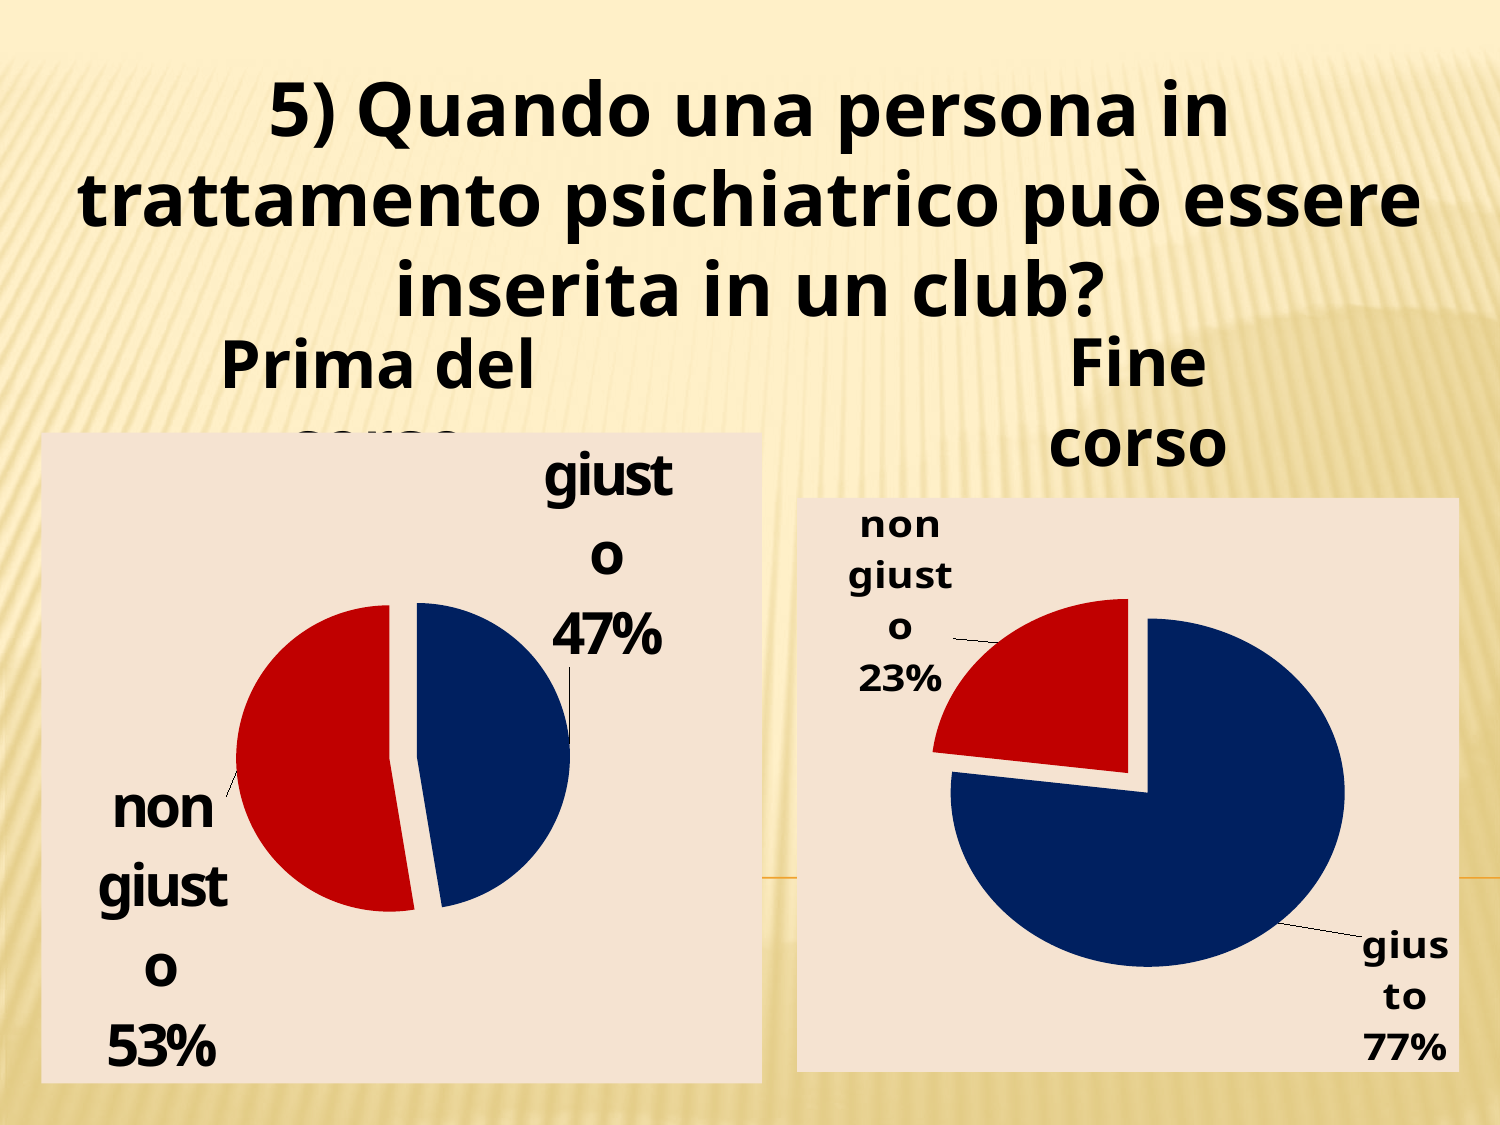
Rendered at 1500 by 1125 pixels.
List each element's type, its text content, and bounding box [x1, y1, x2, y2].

text_box Prima del corso [135, 314, 621, 430]
text_box Fine corso [971, 312, 1306, 430]
chart [40, 432, 763, 1084]
text_box 5) Quando una persona in trattamento psichiatrico può essere inserita in un club? [41, 54, 1459, 340]
chart [796, 432, 1460, 1083]
